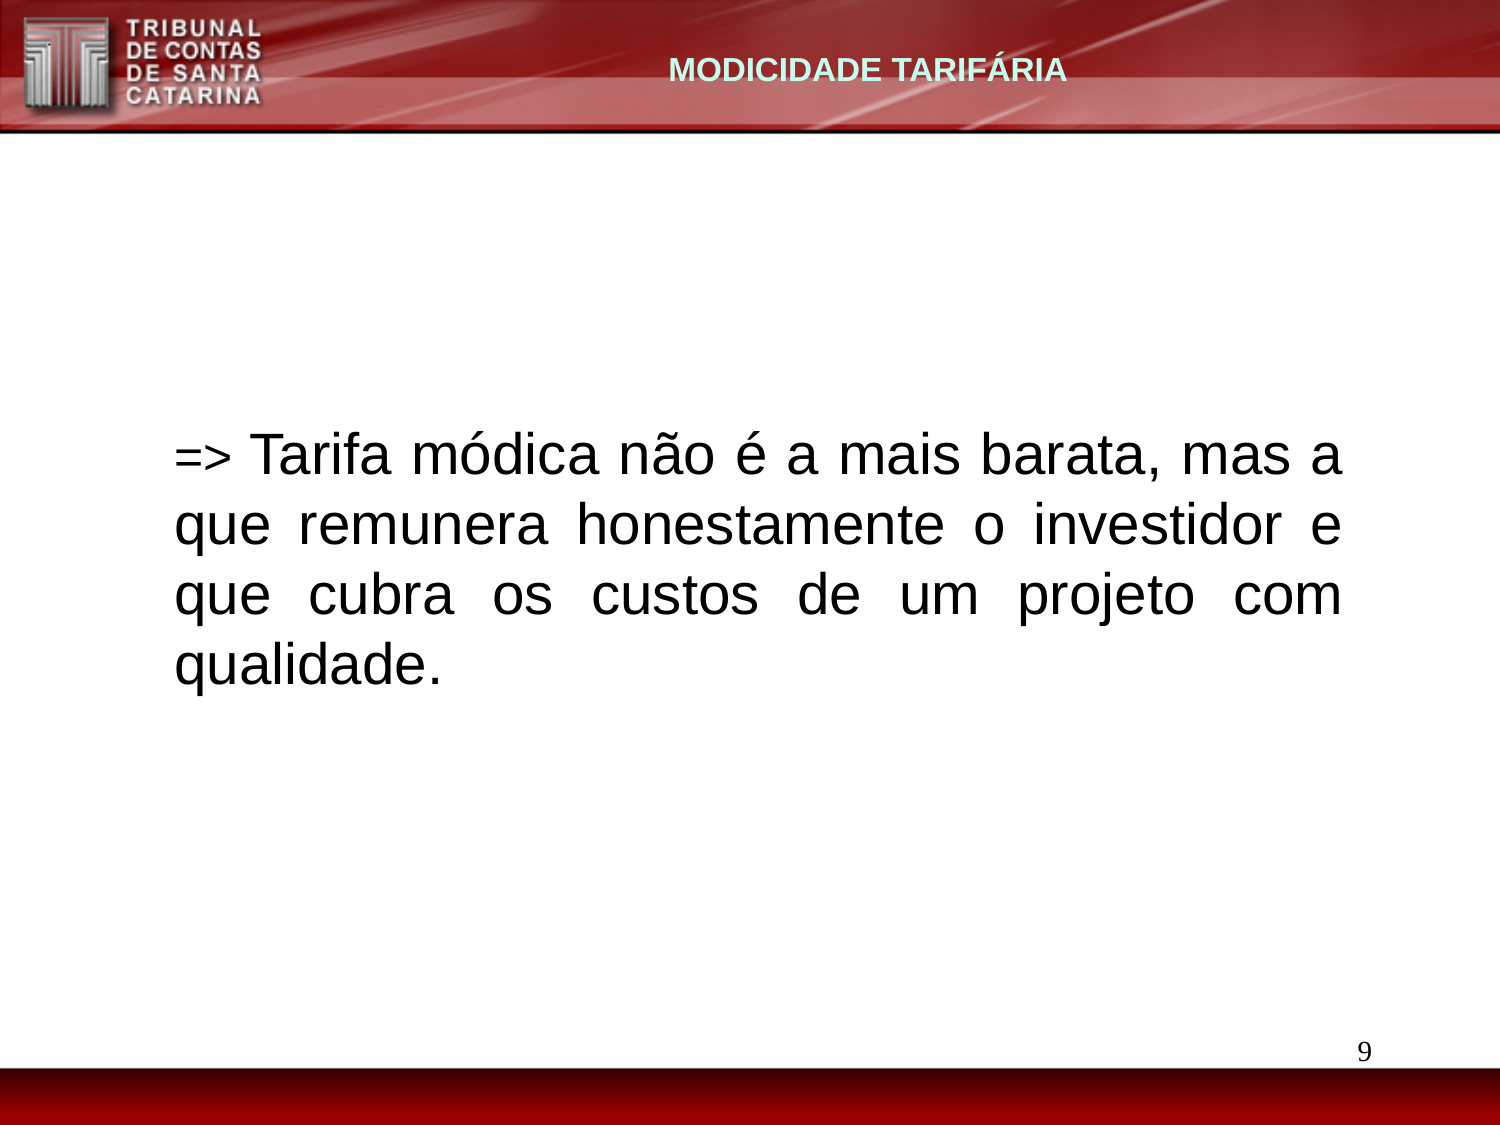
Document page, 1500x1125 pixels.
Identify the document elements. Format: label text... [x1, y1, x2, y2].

picture [0, 0, 1500, 1125]
text_box MODICIDADE TARIFÁRIA [277, 7, 1459, 130]
text_box => Tarifa módica não é a mais barata, mas a que remunera honestamente o investidor e que cubra os custos de um projeto com qualidade. [159, 408, 1360, 962]
slide_number 9 [1074, 1024, 1388, 1101]
